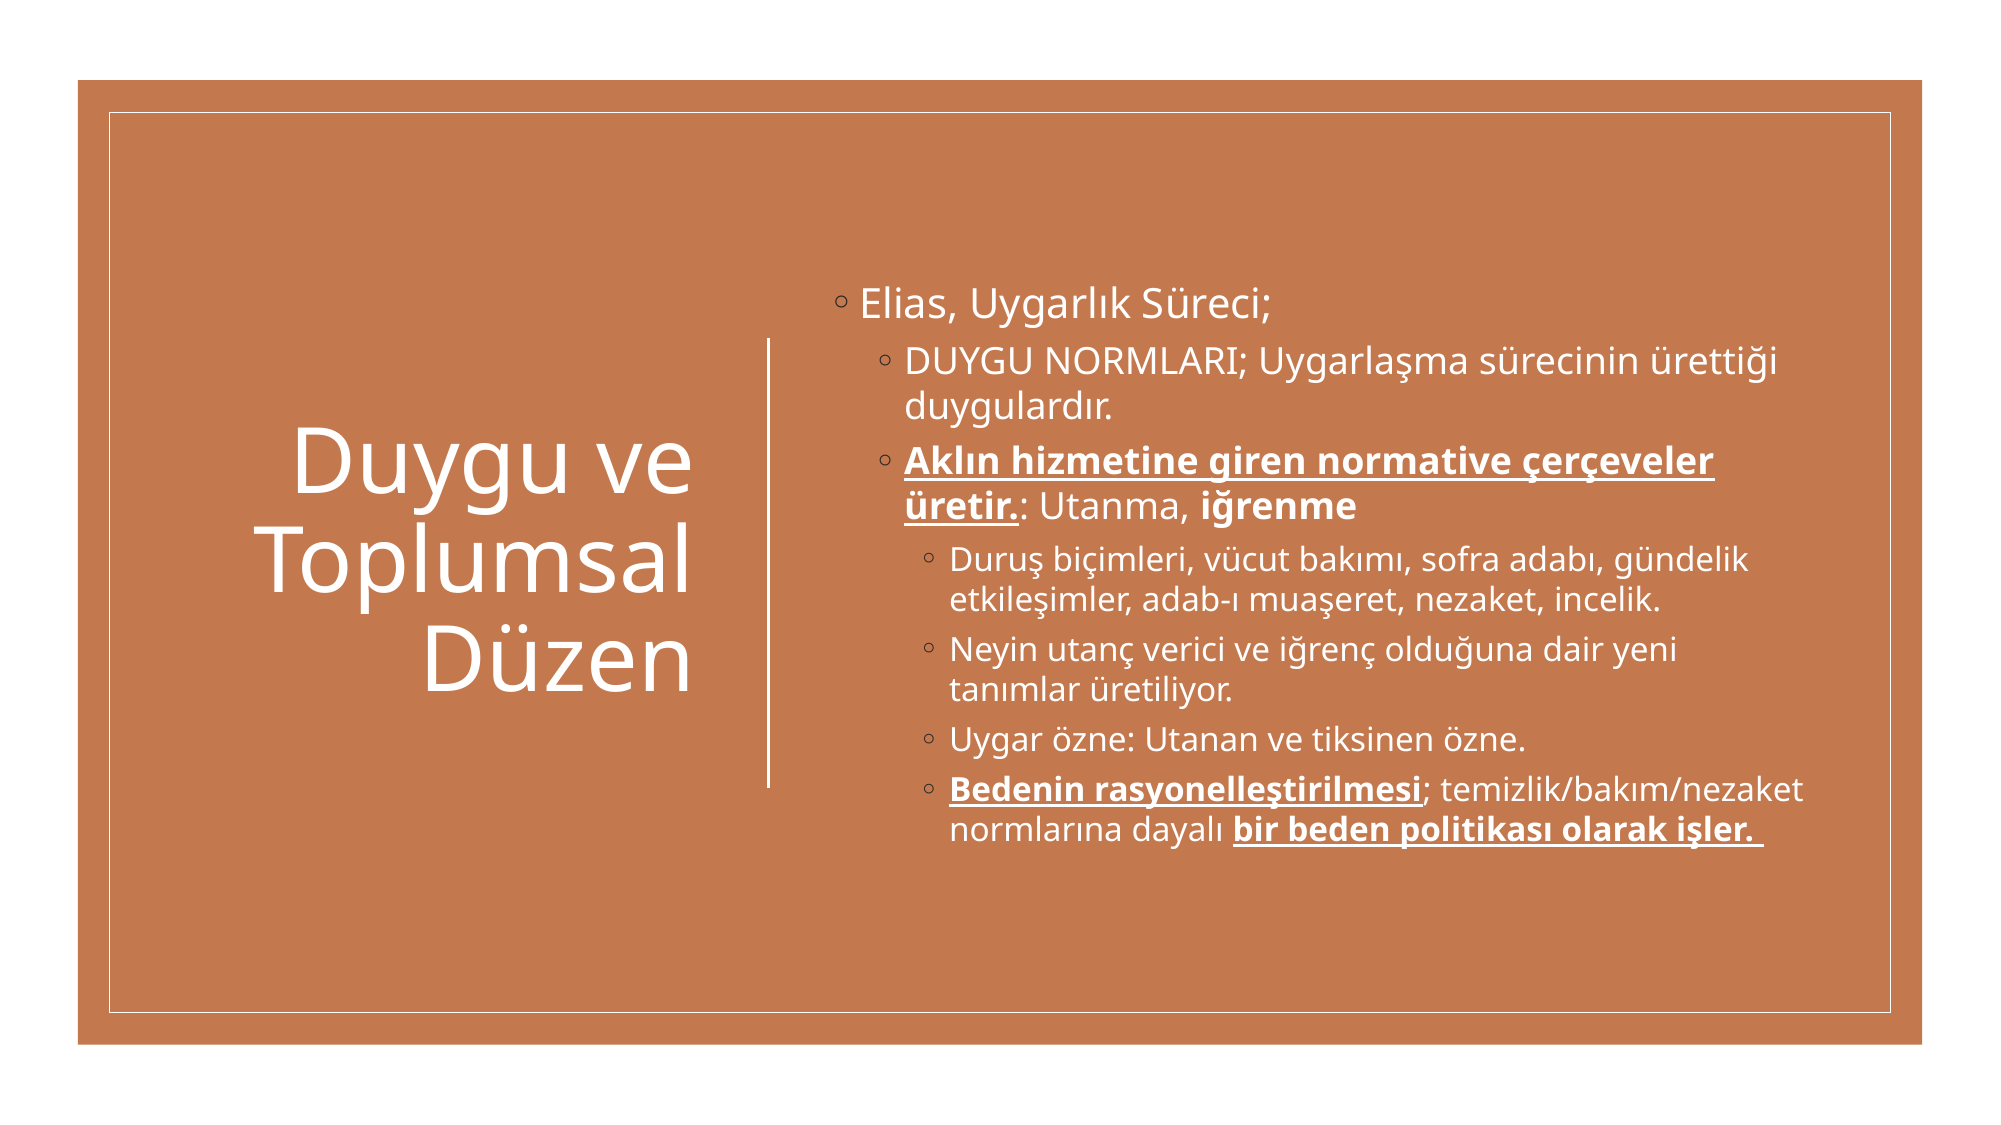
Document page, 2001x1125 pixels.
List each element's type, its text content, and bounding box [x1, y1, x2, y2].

title Duygu ve Toplumsal Düzen [142, 164, 711, 961]
text_box [0, 0, 2000, 1125]
text_box [109, 112, 1891, 1013]
text_box [77, 79, 1923, 1046]
list Elias, Uygarlık Süreci; DUYGU NORMLARI; Uygarlaşma sürecinin ürettiği duygulardır. Aklın hizmetine giren normative çerçeveler üretir.: Utanma, iğrenme Duruş biçimleri, vücut bakımı, sofra adabı, gündelik etkileşimler, adab-ı muaşeret, nezaket, incelik. Neyin utanç verici ve iğrenç olduğuna dair yeni tanımlar üretiliyor. Uygar özne: Utanan ve tiksinen özne. Bedenin rasyonelleştirilmesi; temizlik/bakım/nezaket normlarına dayalı bir beden politikası olarak işler. [814, 164, 1834, 961]
